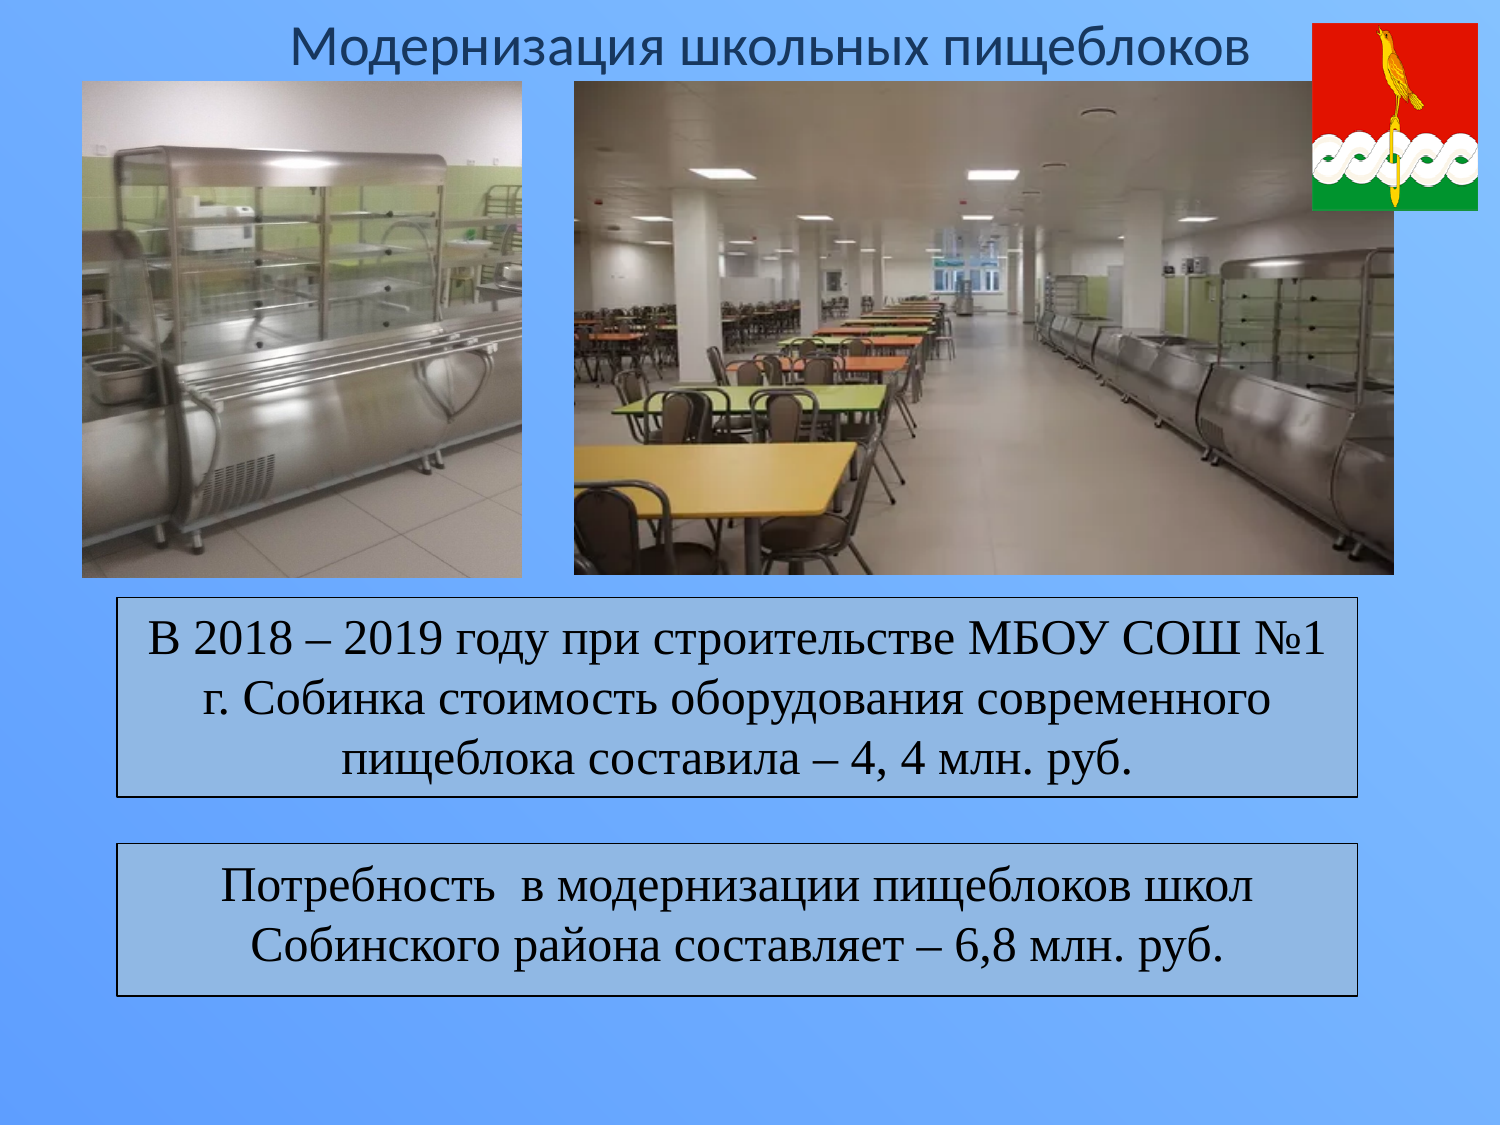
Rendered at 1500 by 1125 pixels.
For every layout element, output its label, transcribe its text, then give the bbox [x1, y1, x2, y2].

picture [81, 81, 523, 578]
picture [573, 23, 1479, 575]
text_box В 2018 – 2019 году при строительстве МБОУ СОШ №1 г. Собинка стоимость оборудования современного пищеблока составила – 4, 4 млн. руб. [117, 597, 1358, 797]
text_box Потребность в модернизации пищеблоков школ Собинского района составляет – 6,8 млн. руб. [117, 843, 1358, 997]
text_box Модернизация школьных пищеблоков [274, 0, 1268, 85]
